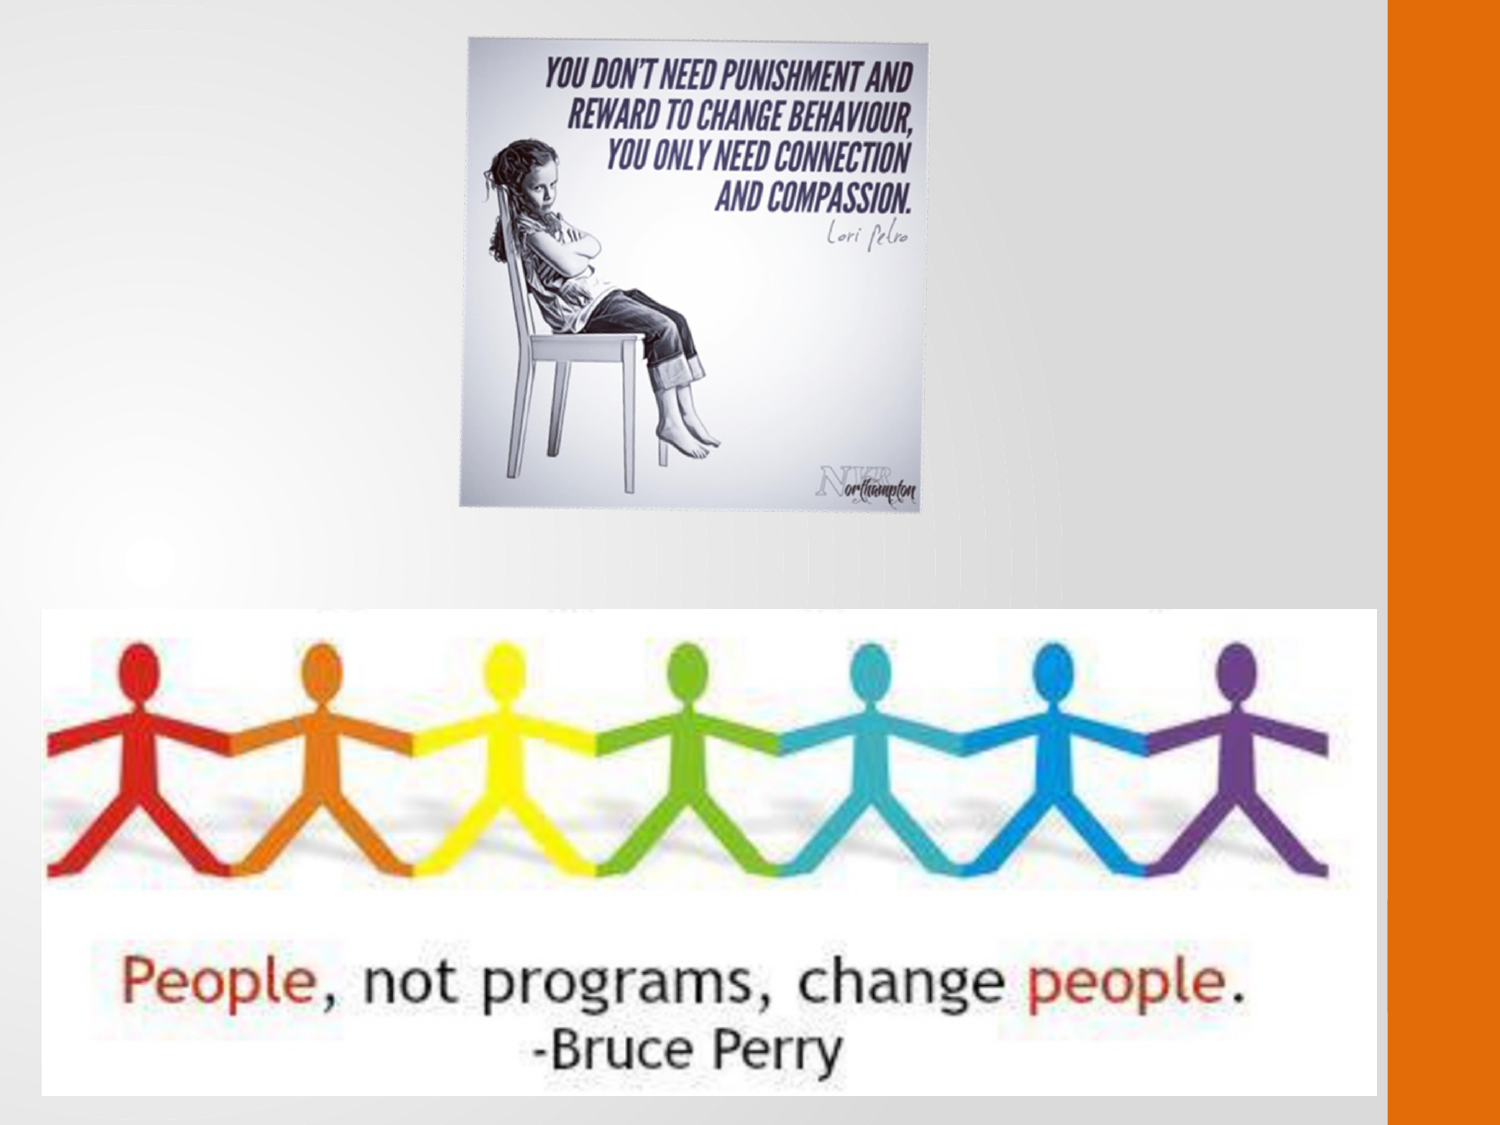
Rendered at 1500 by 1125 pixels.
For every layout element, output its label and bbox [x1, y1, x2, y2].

list [28, 609, 1377, 1097]
picture [338, 0, 1051, 609]
